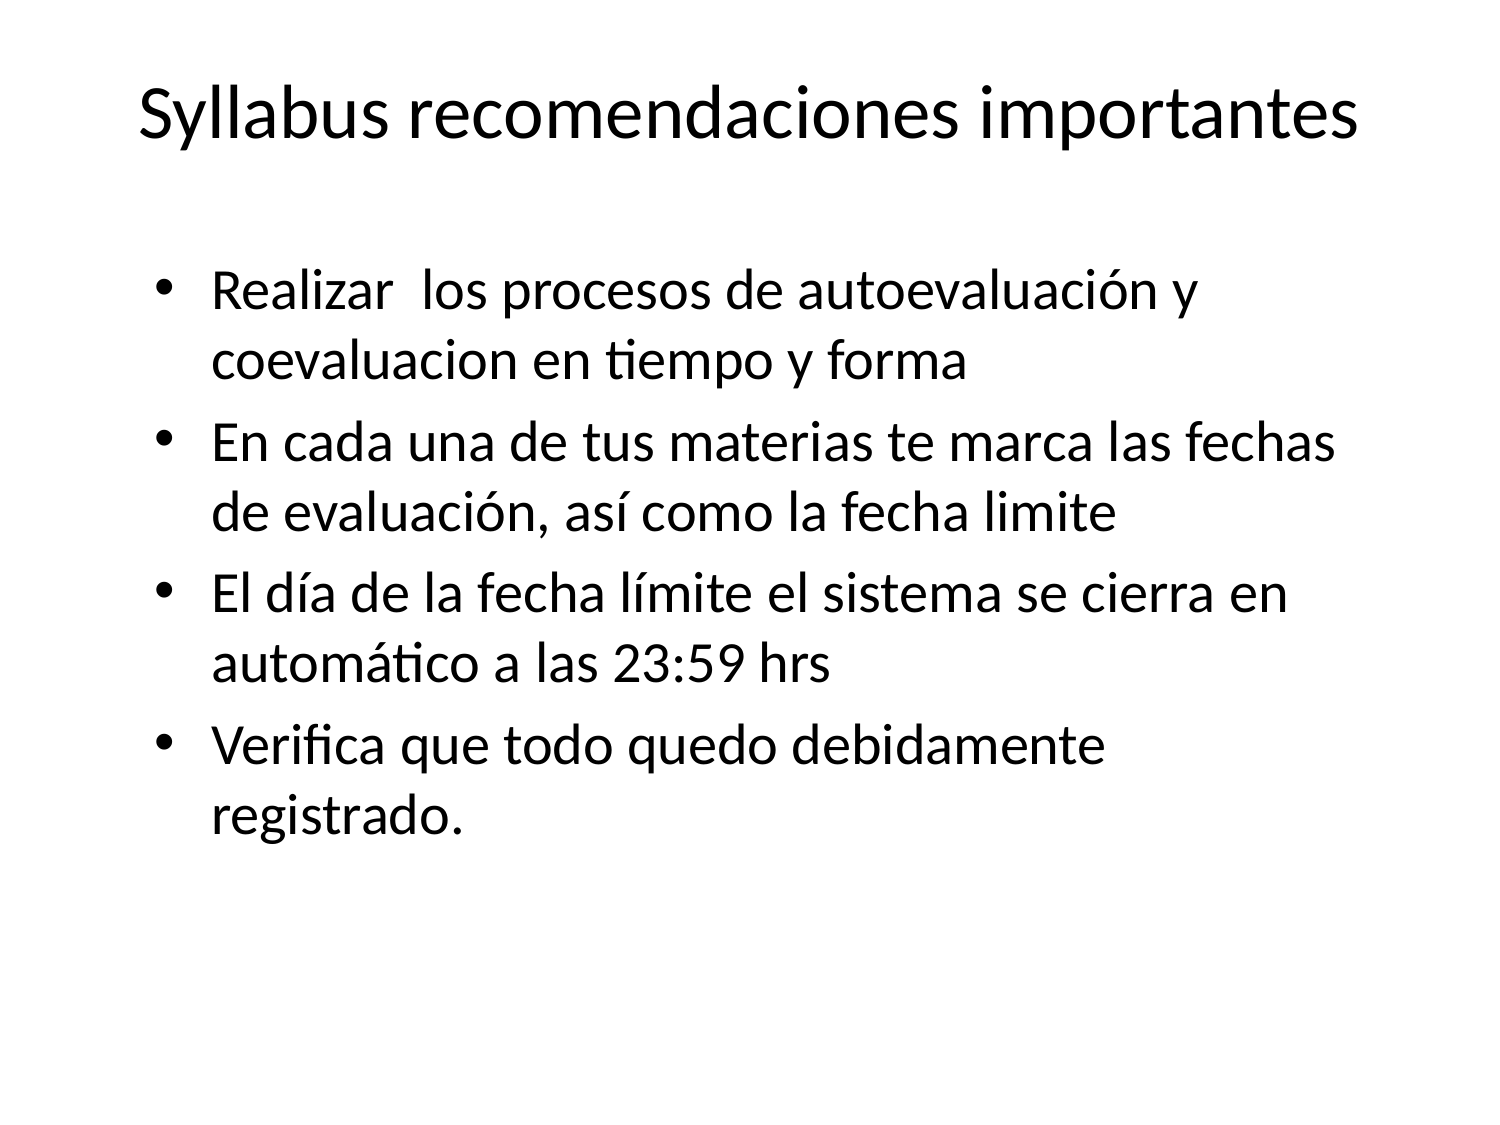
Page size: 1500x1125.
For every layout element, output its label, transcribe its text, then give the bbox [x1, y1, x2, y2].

list Realizar los procesos de autoevaluación y coevaluacion en tiempo y forma En cada una de tus materias te marca las fechas de evaluación, así como la fecha limite El día de la fecha límite el sistema se cierra en automático a las 23:59 hrs Verifica que todo quedo debidamente registrado. [139, 243, 1361, 946]
title Syllabus recomendaciones importantes [112, 53, 1388, 162]
